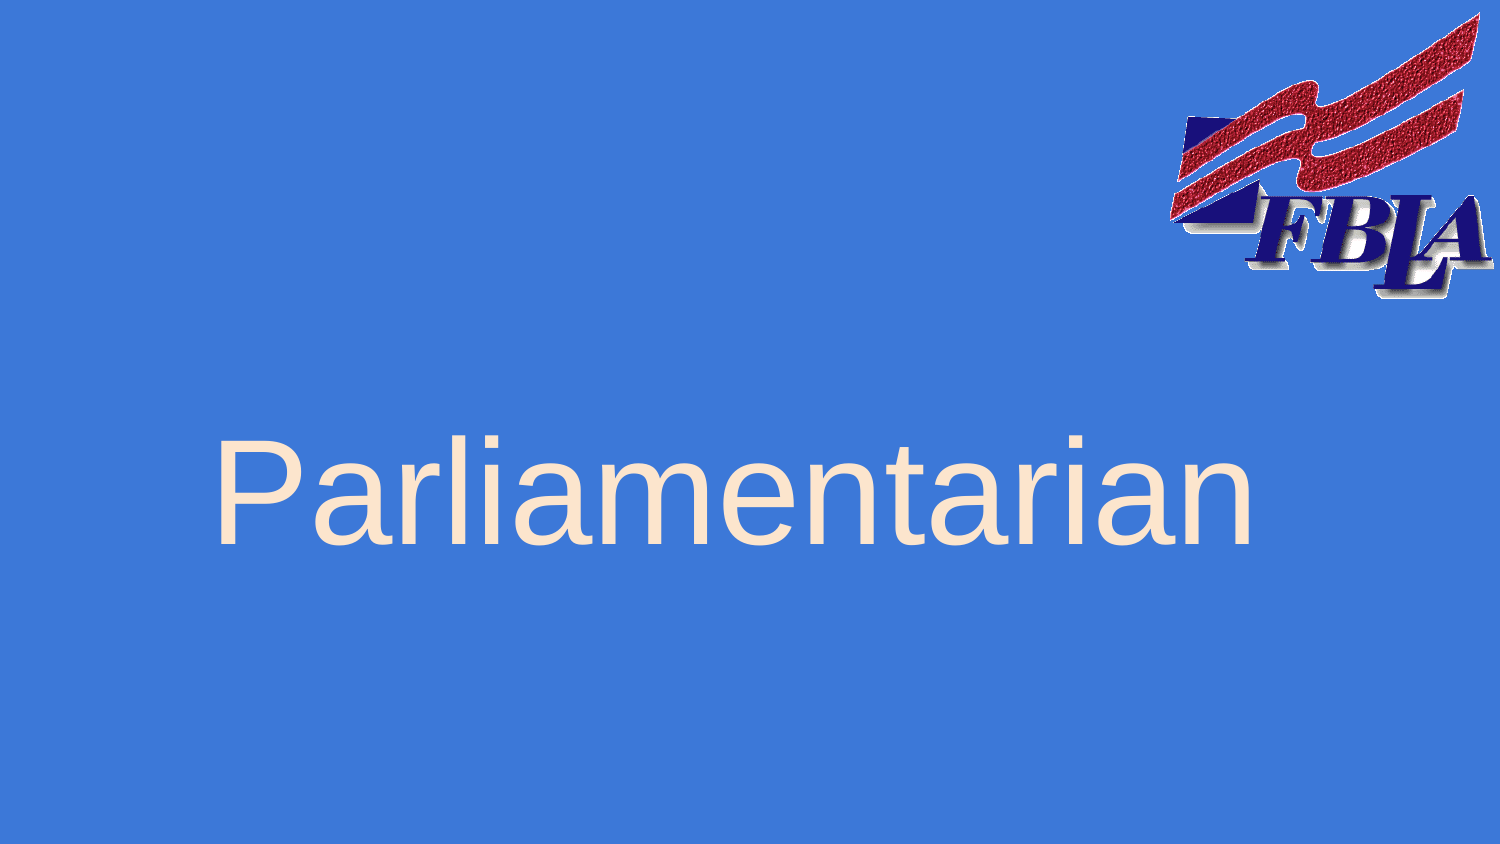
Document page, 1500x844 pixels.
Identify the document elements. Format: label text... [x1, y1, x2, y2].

picture [1167, 8, 1494, 301]
list Parliamentarian [51, 189, 1449, 750]
